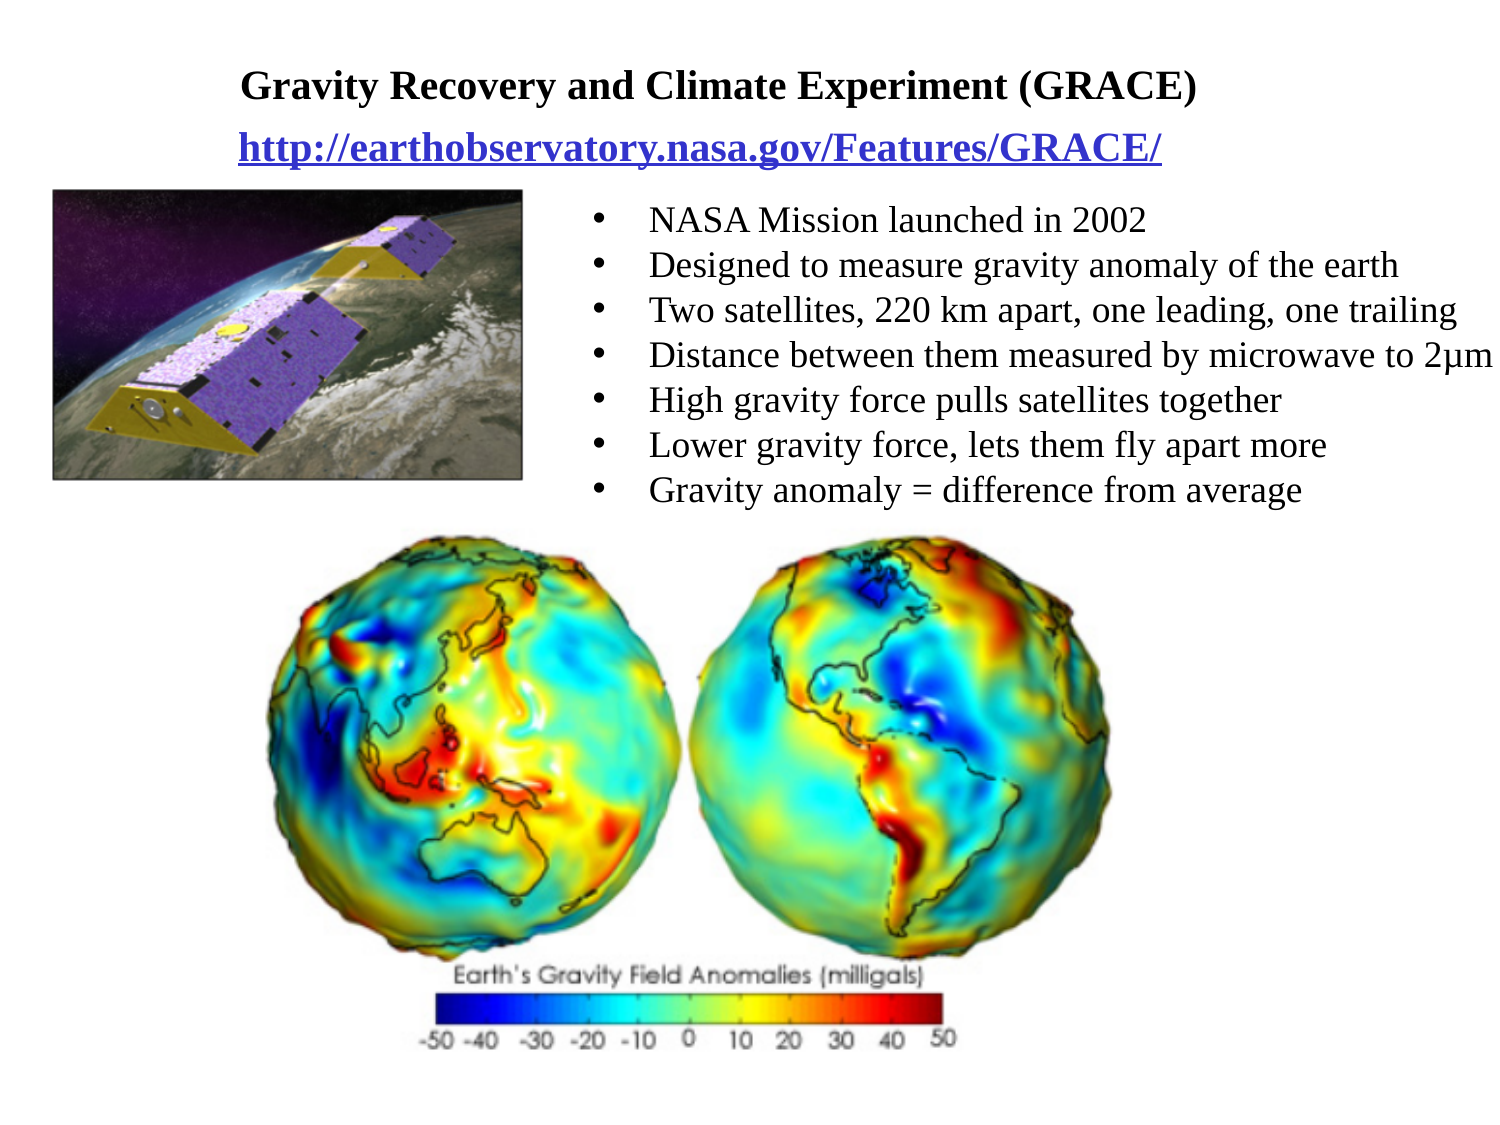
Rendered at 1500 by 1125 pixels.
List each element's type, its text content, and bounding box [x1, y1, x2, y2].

text_box NASA Mission launched in 2002 Designed to measure gravity anomaly of the earth Two satellites, 220 km apart, one leading, one trailing Distance between them measured by microwave to 2µm High gravity force pulls satellites together Lower gravity force, lets them fly apart more Gravity anomaly = difference from average [577, 187, 1500, 518]
text_box http://earthobservatory.nasa.gov/Features/GRACE/ [223, 112, 1286, 177]
picture [237, 487, 1126, 1076]
picture [49, 185, 528, 485]
text_box Gravity Recovery and Climate Experiment (GRACE) [225, 50, 1313, 115]
